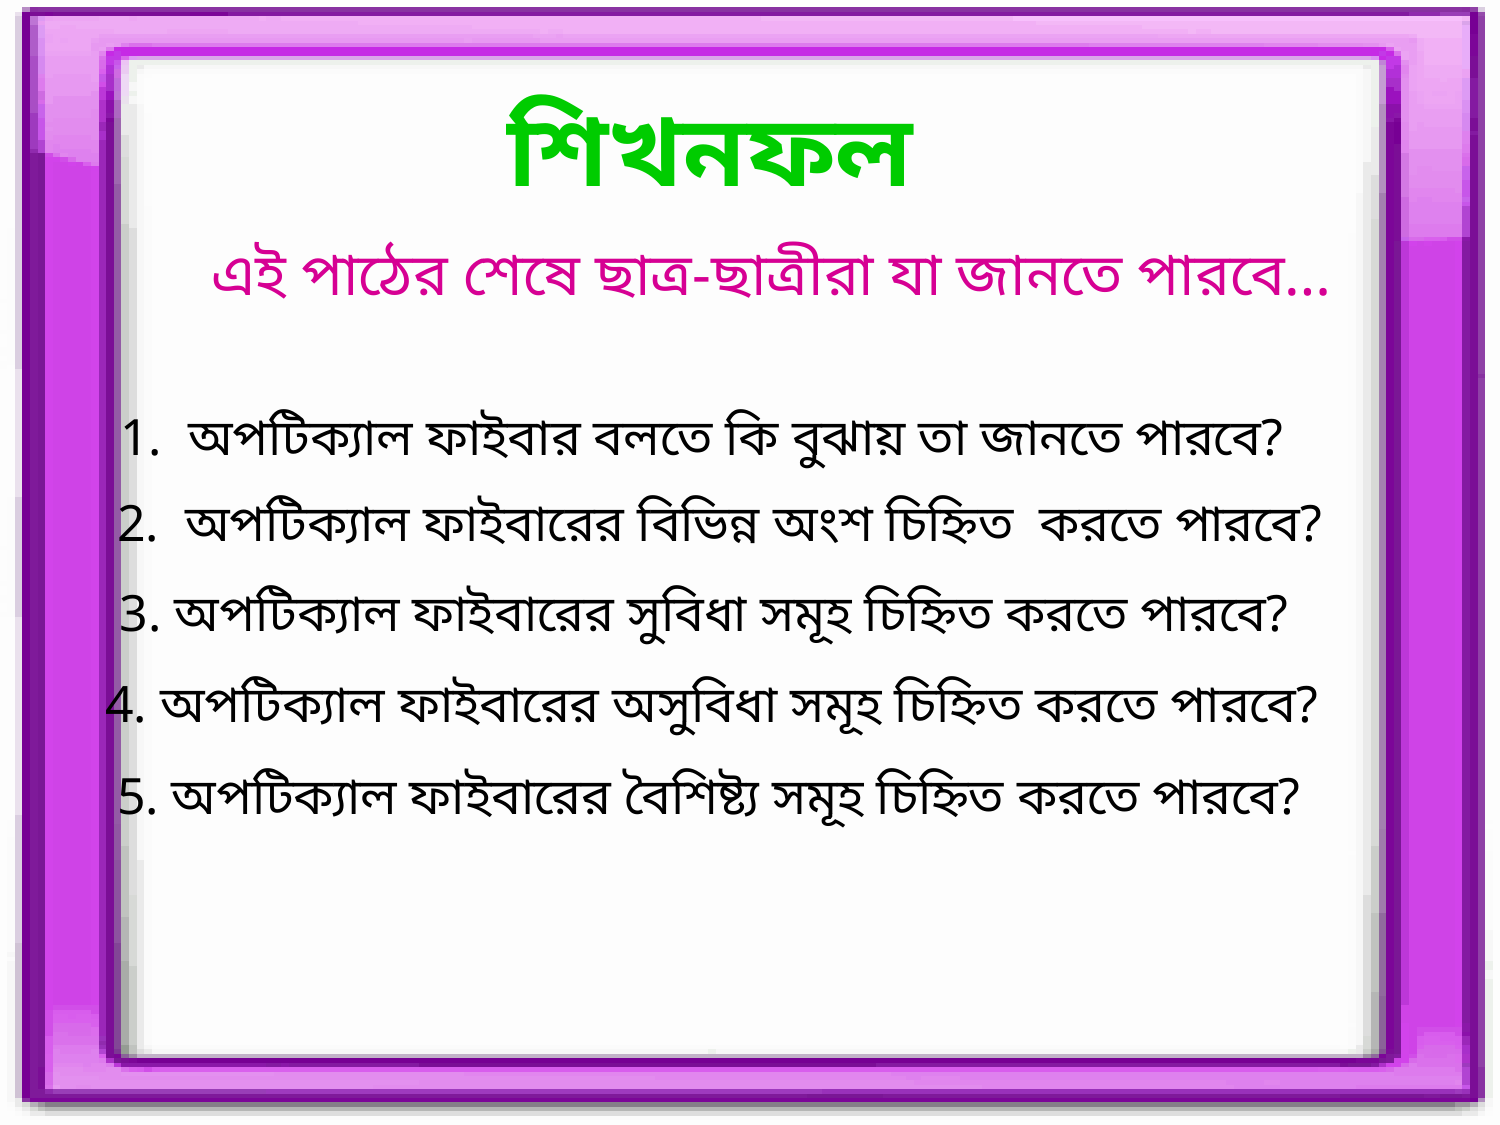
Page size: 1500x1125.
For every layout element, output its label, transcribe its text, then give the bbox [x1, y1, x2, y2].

picture [0, 0, 1500, 397]
text_box 4. অপটিক্যাল ফাইবারের অসুবিধা সমূহ চিহ্নিত করতে পারবে? [0, 665, 1476, 740]
text_box 2. অপটিক্যাল ফাইবারের বিভিন্ন অংশ চিহ্নিত করতে পারবে? [0, 483, 1500, 559]
picture [0, 473, 1500, 483]
text_box 1. অপটিক্যাল ফাইবার বলতে কি বুঝায় তা জানতে পারবে? [0, 397, 1500, 473]
text_box শিখনফল [199, 78, 1221, 214]
picture [0, 559, 1500, 1125]
text_box এই পাঠের শেষে ছাত্র-ছাত্রীরা যা জানতে পারবে… [42, 229, 1500, 315]
text_box 5. অপটিক্যাল ফাইবারের বৈশিষ্ট্য সমূহ চিহ্নিত করতে পারবে? [0, 757, 1473, 833]
text_box 3. অপটিক্যাল ফাইবারের সুবিধা সমূহ চিহ্নিত করতে পারবে? [0, 574, 1468, 650]
